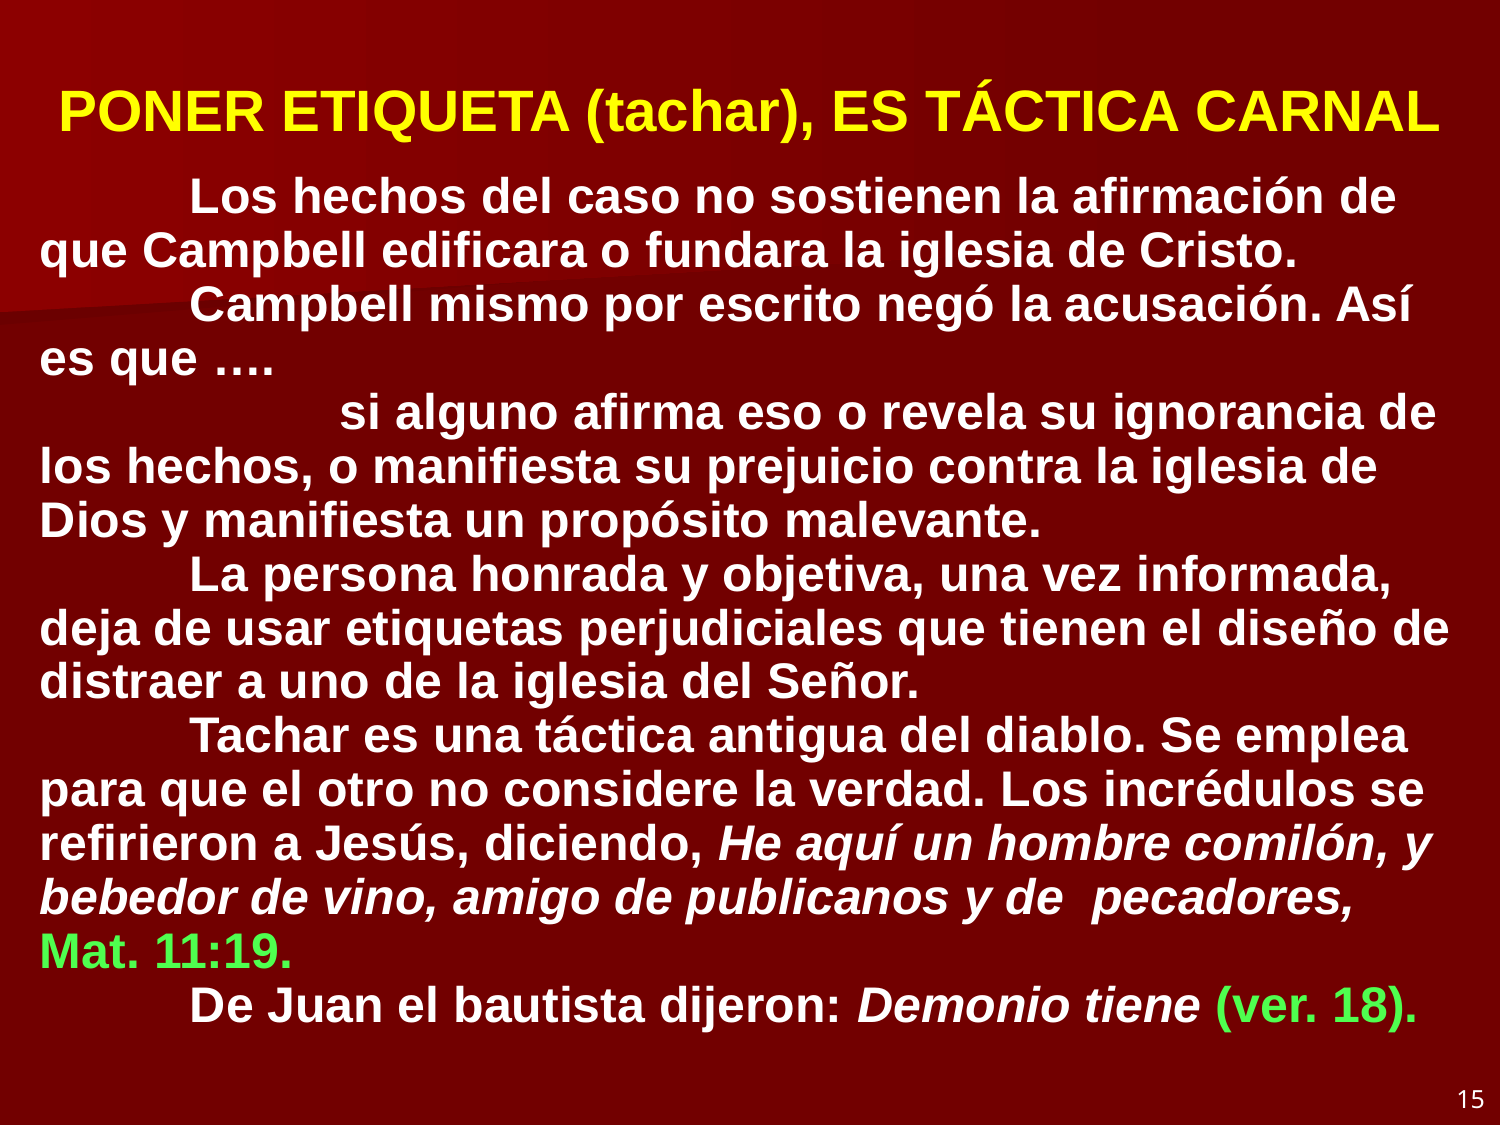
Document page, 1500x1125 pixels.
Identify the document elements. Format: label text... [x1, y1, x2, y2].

title PONER ETIQUETA (tachar), ES TÁCTICA CARNAL [24, 12, 1475, 162]
slide_number 15 [1362, 1062, 1500, 1125]
list Los hechos del caso no sostienen la afirmación de que Campbell edificara o fundara la iglesia de Cristo. Campbell mismo por escrito negó la acusación. Así es que …. si alguno afirma eso o revela su ignorancia de los hechos, o manifiesta su prejuicio contra la iglesia de Dios y manifiesta un propósito malevante. La persona honrada y objetiva, una vez informada, deja de usar etiquetas perjudiciales que tienen el diseño de distraer a uno de la iglesia del Señor. Tachar es una táctica antigua del diablo. Se emplea para que el otro no considere la verdad. Los incrédulos se refirieron a Jesús, diciendo, He aquí un hombre comilón, y bebedor de vino, amigo de publicanos y de pecadores, Mat. 11:19. De Juan el bautista dijeron: Demonio tiene (ver. 18). [24, 162, 1475, 1050]
